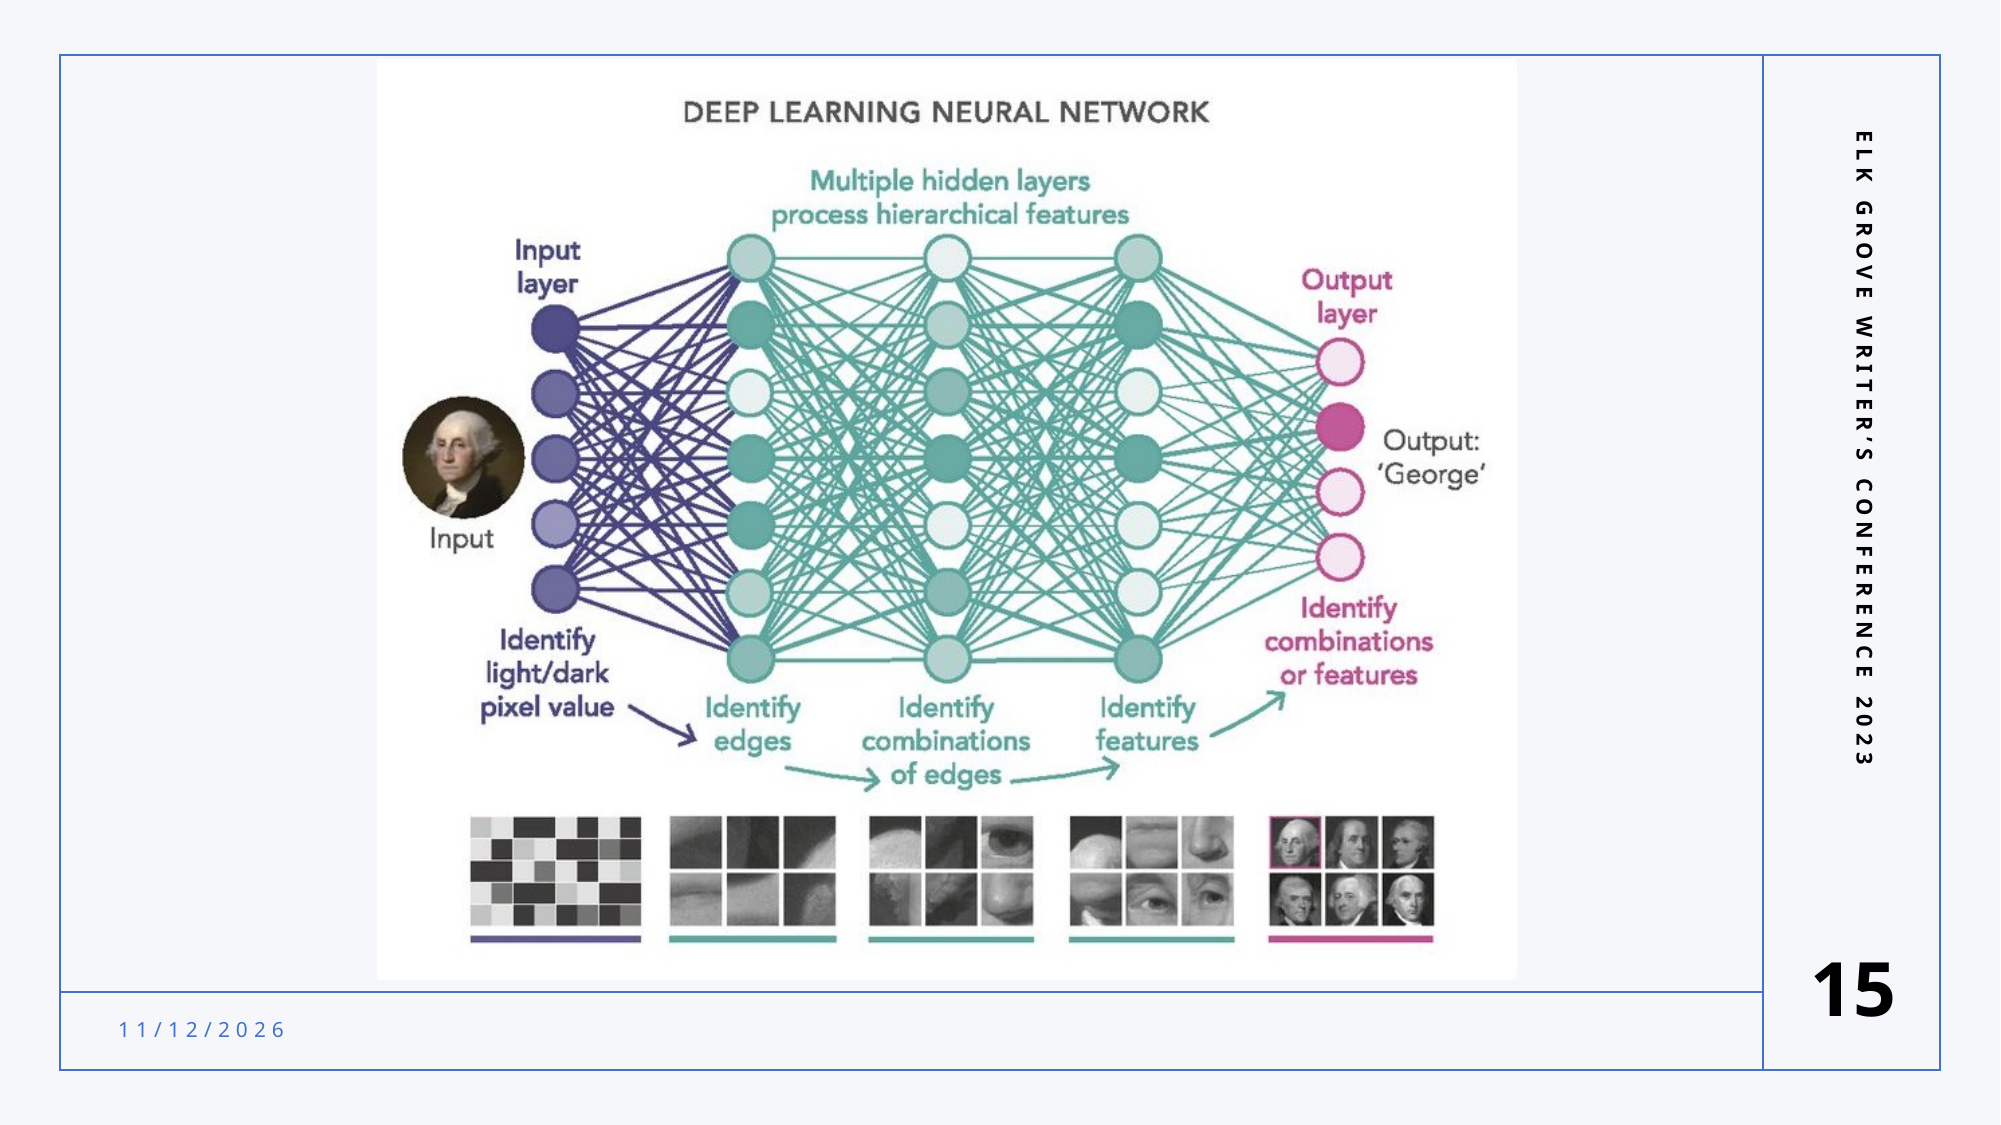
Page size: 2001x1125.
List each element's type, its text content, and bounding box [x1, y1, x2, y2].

slide_number 15 [1775, 930, 1932, 1055]
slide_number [103, 1007, 621, 1055]
picture [377, 59, 1517, 980]
footer Elk Grove Writer’s Conference 2023 [1822, 115, 1883, 791]
